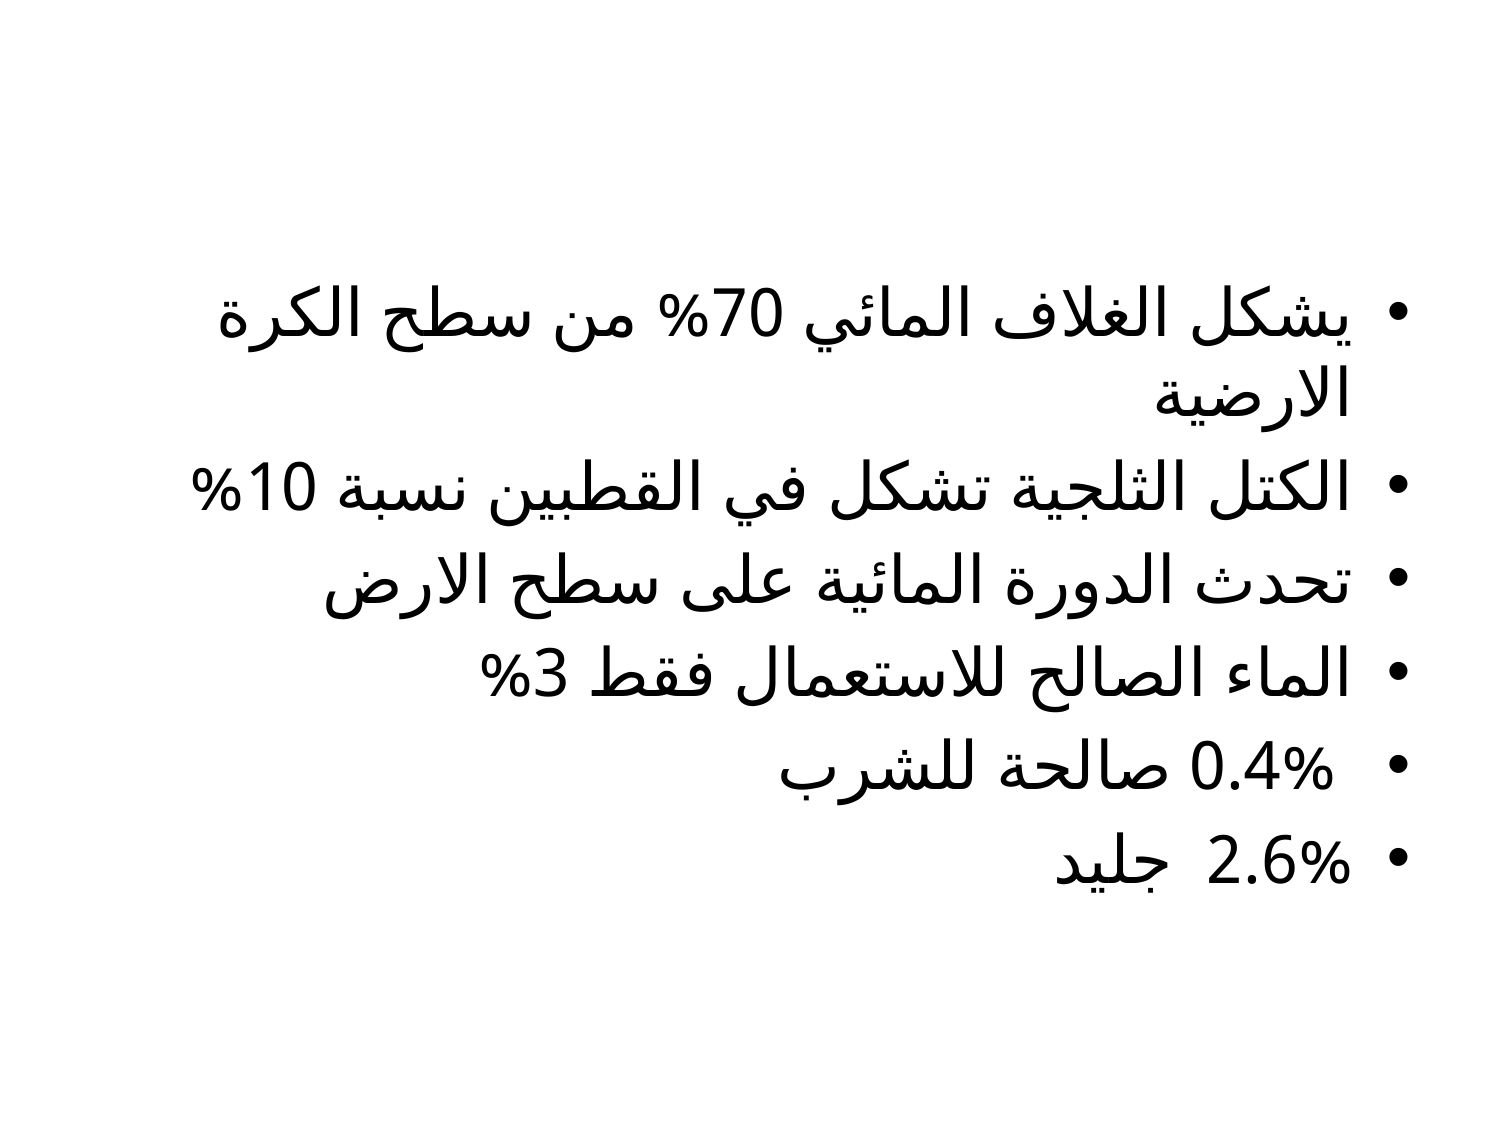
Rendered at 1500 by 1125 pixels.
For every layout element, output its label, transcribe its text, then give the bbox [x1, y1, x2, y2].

list يشكل الغلاف المائي 70% من سطح الكرة الارضية الكتل الثلجية تشكل في القطبين نسبة 10% تحدث الدورة المائية على سطح الارض الماء الصالح للاستعمال فقط 3% 0.4% صالحة للشرب 2.6% جليد [75, 262, 1425, 1005]
